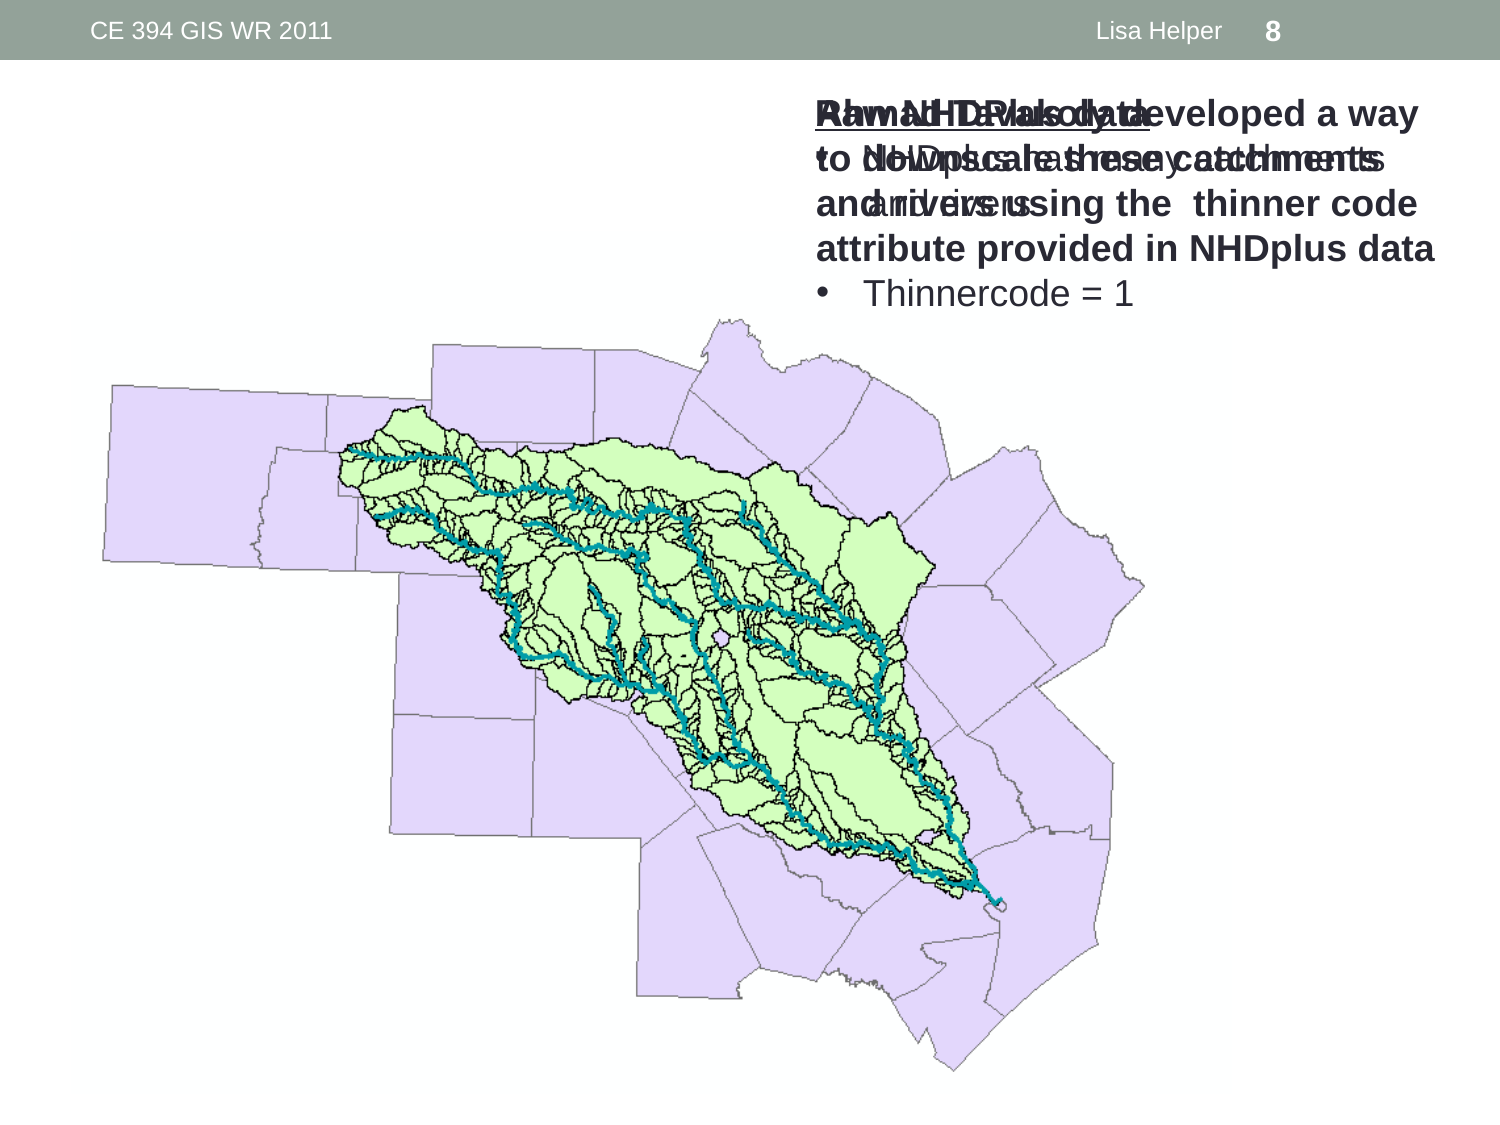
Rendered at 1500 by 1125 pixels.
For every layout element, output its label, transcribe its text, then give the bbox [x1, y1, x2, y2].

text_box Ahmad Tavakoly developed a way to downscale these catchments and rivers using the thinner code attribute provided in NHDplus data Thinnercode = 1 [801, 81, 1452, 322]
footer Lisa Helper [562, 3, 1238, 57]
slide_number 8 [1250, 3, 1425, 57]
picture [71, 231, 1232, 1094]
slide_number CE 394 GIS WR 2011 [75, 3, 550, 57]
